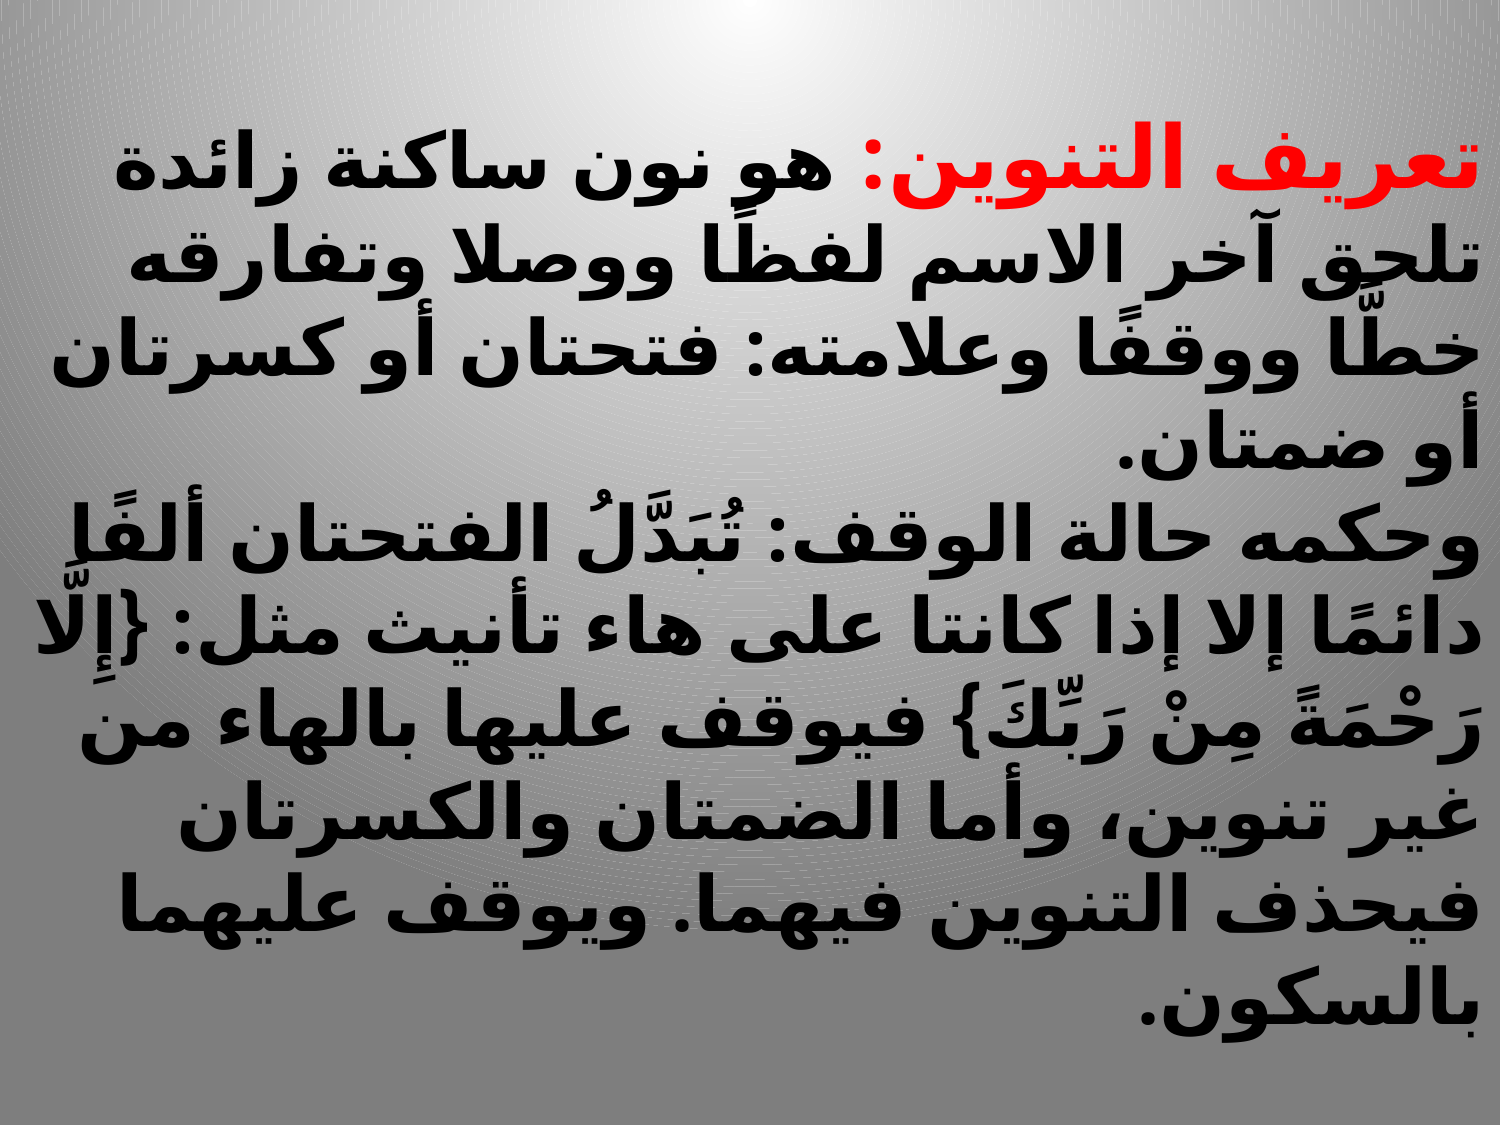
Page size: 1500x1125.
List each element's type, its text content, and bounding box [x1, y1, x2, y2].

title تعريف التنوين: هو نون ساكنة زائدة تلحق آخر الاسم لفظًا ووصلا وتفارقه خطًّا ووقفًا وعلامته: فتحتان أو كسرتان أو ضمتان. وحكمه حالة الوقف: تُبَدَّلُ الفتحتان ألفًا دائمًا إلا إذا كانتا على هاء تأنيث مثل: {إِلَّا رَحْمَةً مِنْ رَبِّكَ} فيوقف عليها بالهاء من غير تنوين، وأما الضمتان والكسرتان فيحذف التنوين فيهما. ويوقف عليهما بالسكون. [0, 0, 1500, 1125]
